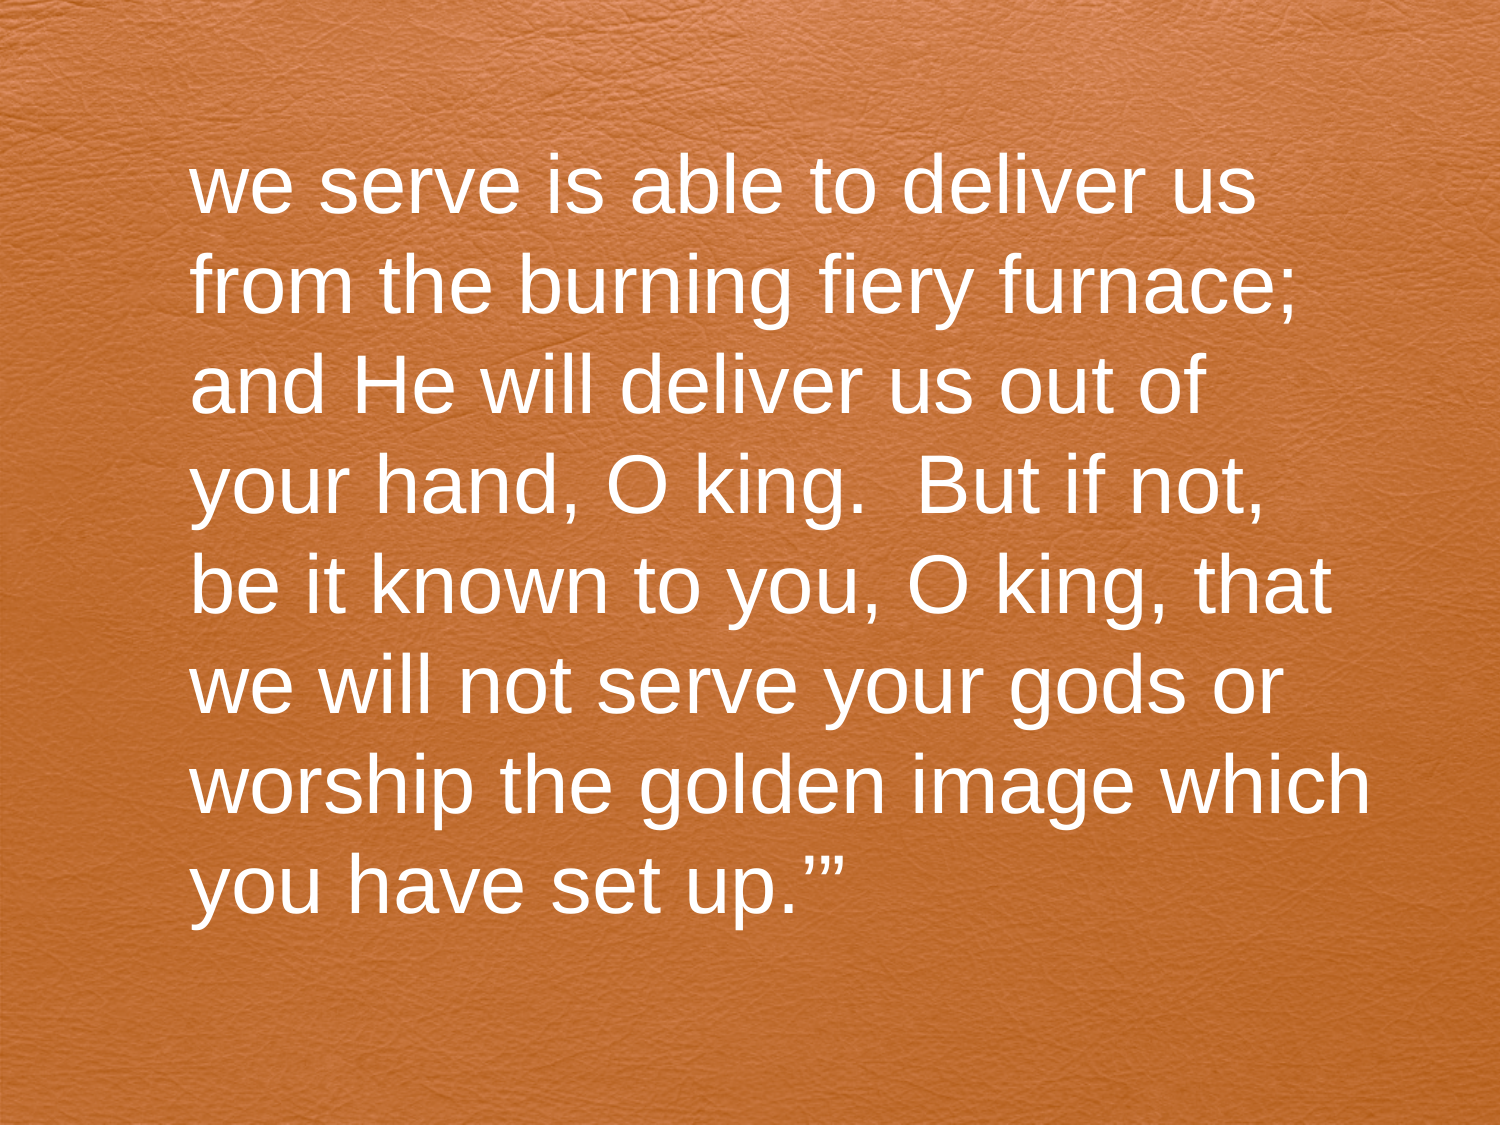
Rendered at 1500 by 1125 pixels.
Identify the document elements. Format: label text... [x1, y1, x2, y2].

text_box we serve is able to deliver us from the burning fiery furnace; and He will deliver us out of your hand, O king. But if not, be it known to you, O king, that we will not serve your gods or worship the golden image which you have set up.’” [174, 122, 1389, 938]
